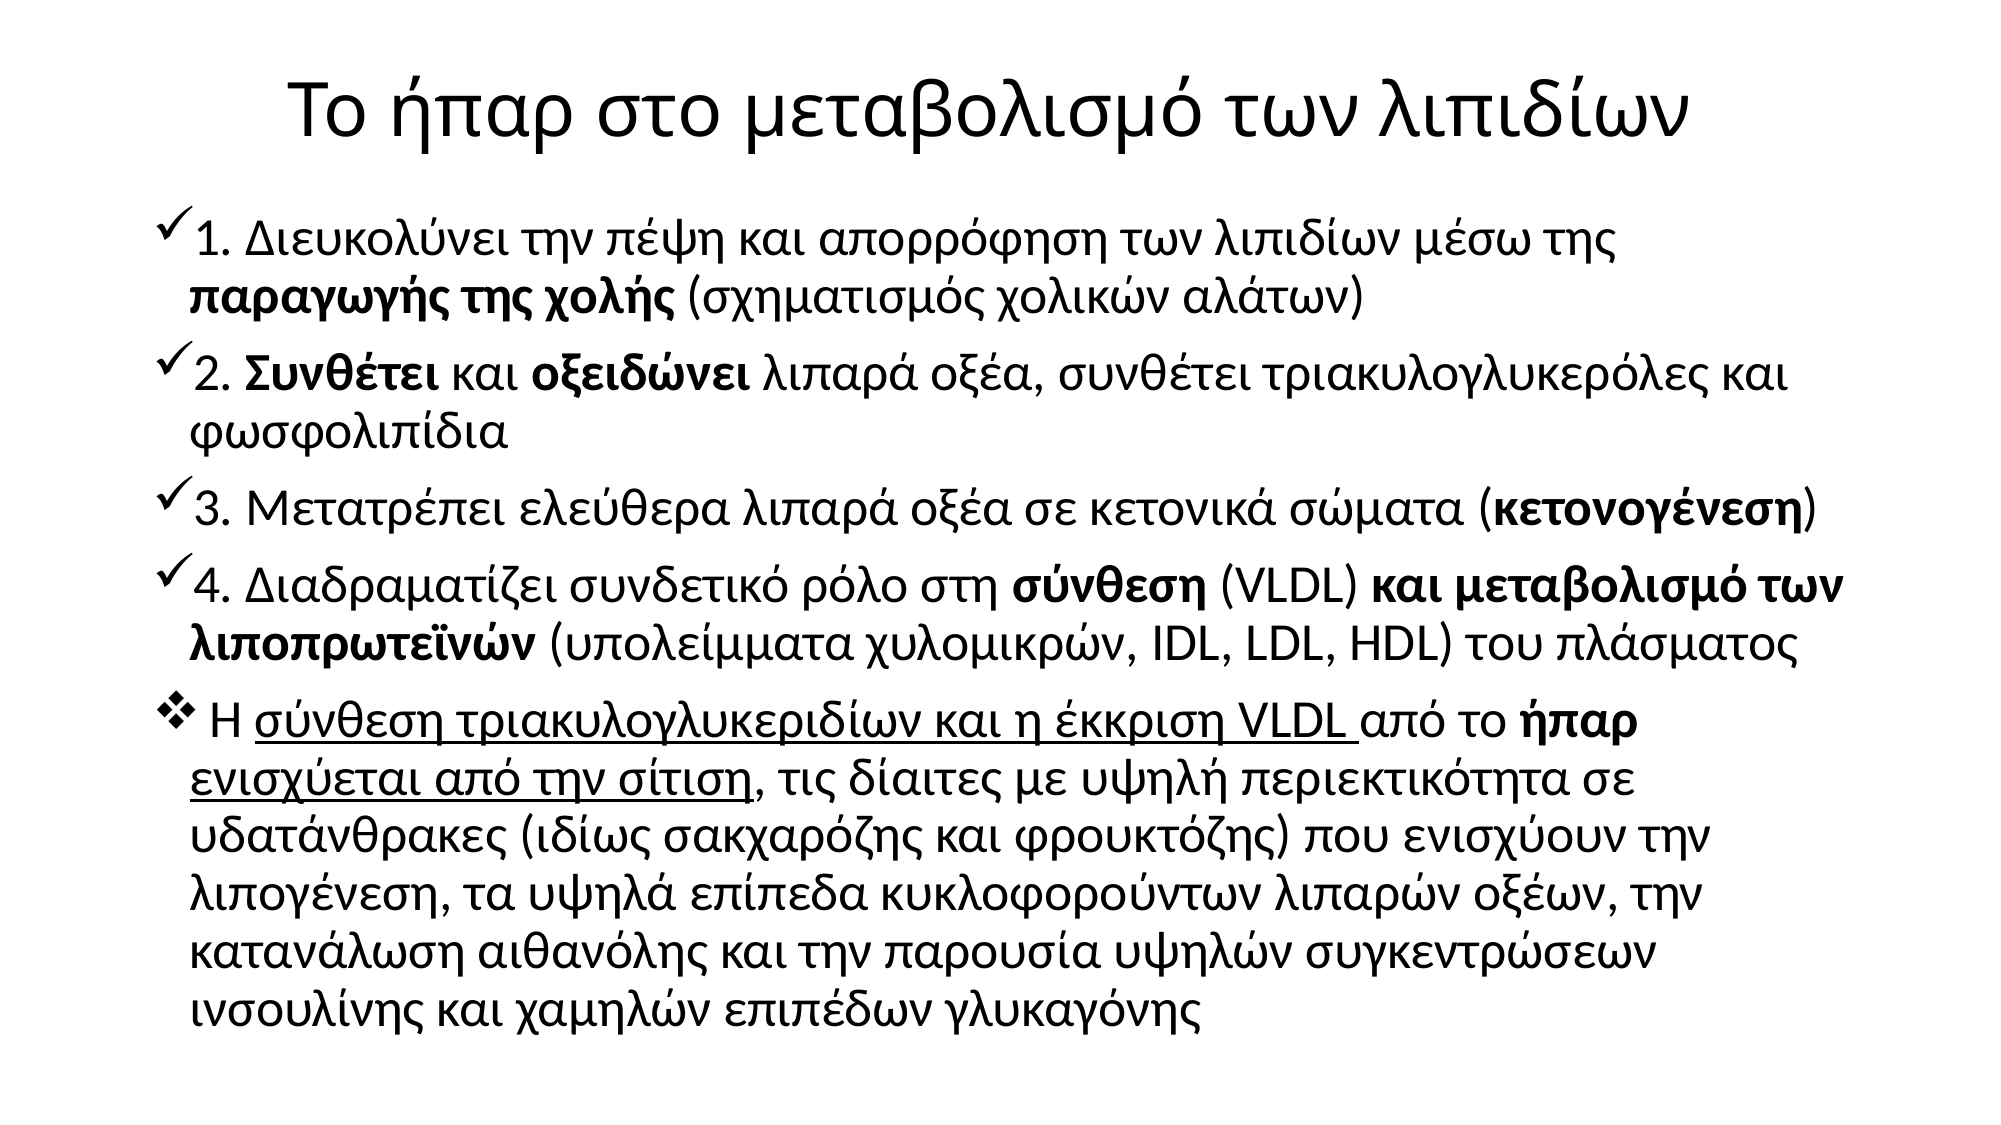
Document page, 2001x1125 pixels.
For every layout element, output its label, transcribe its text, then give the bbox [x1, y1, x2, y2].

list 1. Διευκολύνει την πέψη και απορρόφηση των λιπιδίων μέσω της παραγωγής της χολής (σχηματισμός χολικών αλάτων) 2. Συνθέτει και οξειδώνει λιπαρά οξέα, συνθέτει τριακυλογλυκερόλες και φωσφολιπίδια 3. Μετατρέπει ελεύθερα λιπαρά οξέα σε κετονικά σώματα (κετονογένεση) 4. Διαδραματίζει συνδετικό ρόλο στη σύνθεση (VLDL) και μεταβολισμό των λιποπρωτεϊνών (υπολείμματα χυλομικρών, IDL, LDL, HDL) του πλάσματος Η σύνθεση τριακυλογλυκεριδίων και η έκκριση VLDL από το ήπαρ ενισχύεται από την σίτιση, τις δίαιτες με υψηλή περιεκτικότητα σε υδατάνθρακες (ιδίως σακχαρόζης και φρουκτόζης) που ενισχύουν την λιπογένεση, τα υψηλά επίπεδα κυκλοφορούντων λιπαρών οξέων, την κατανάλωση αιθανόλης και την παρουσία υψηλών συγκεντρώσεων ινσουλίνης και χαμηλών επιπέδων γλυκαγόνης [137, 202, 1863, 1066]
title Το ήπαρ στο μεταβολισμό των λιπιδίων [137, 59, 1863, 166]
